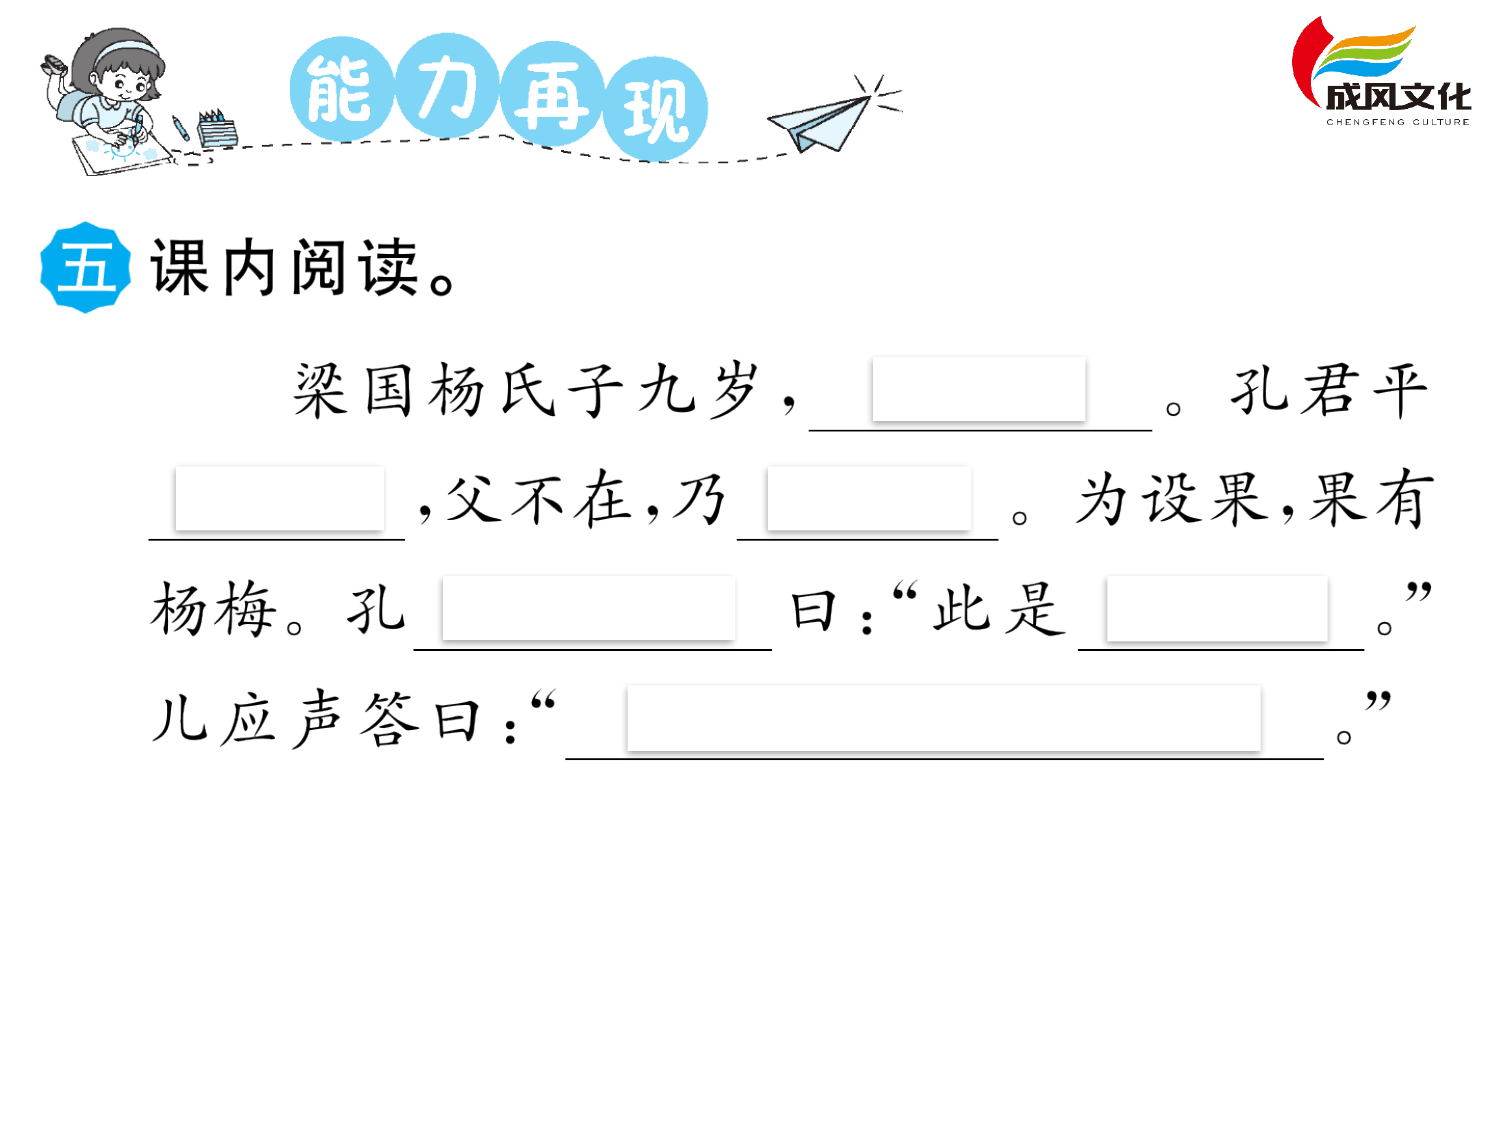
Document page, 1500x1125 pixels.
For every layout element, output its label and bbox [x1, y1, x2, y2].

picture [35, 0, 1489, 781]
